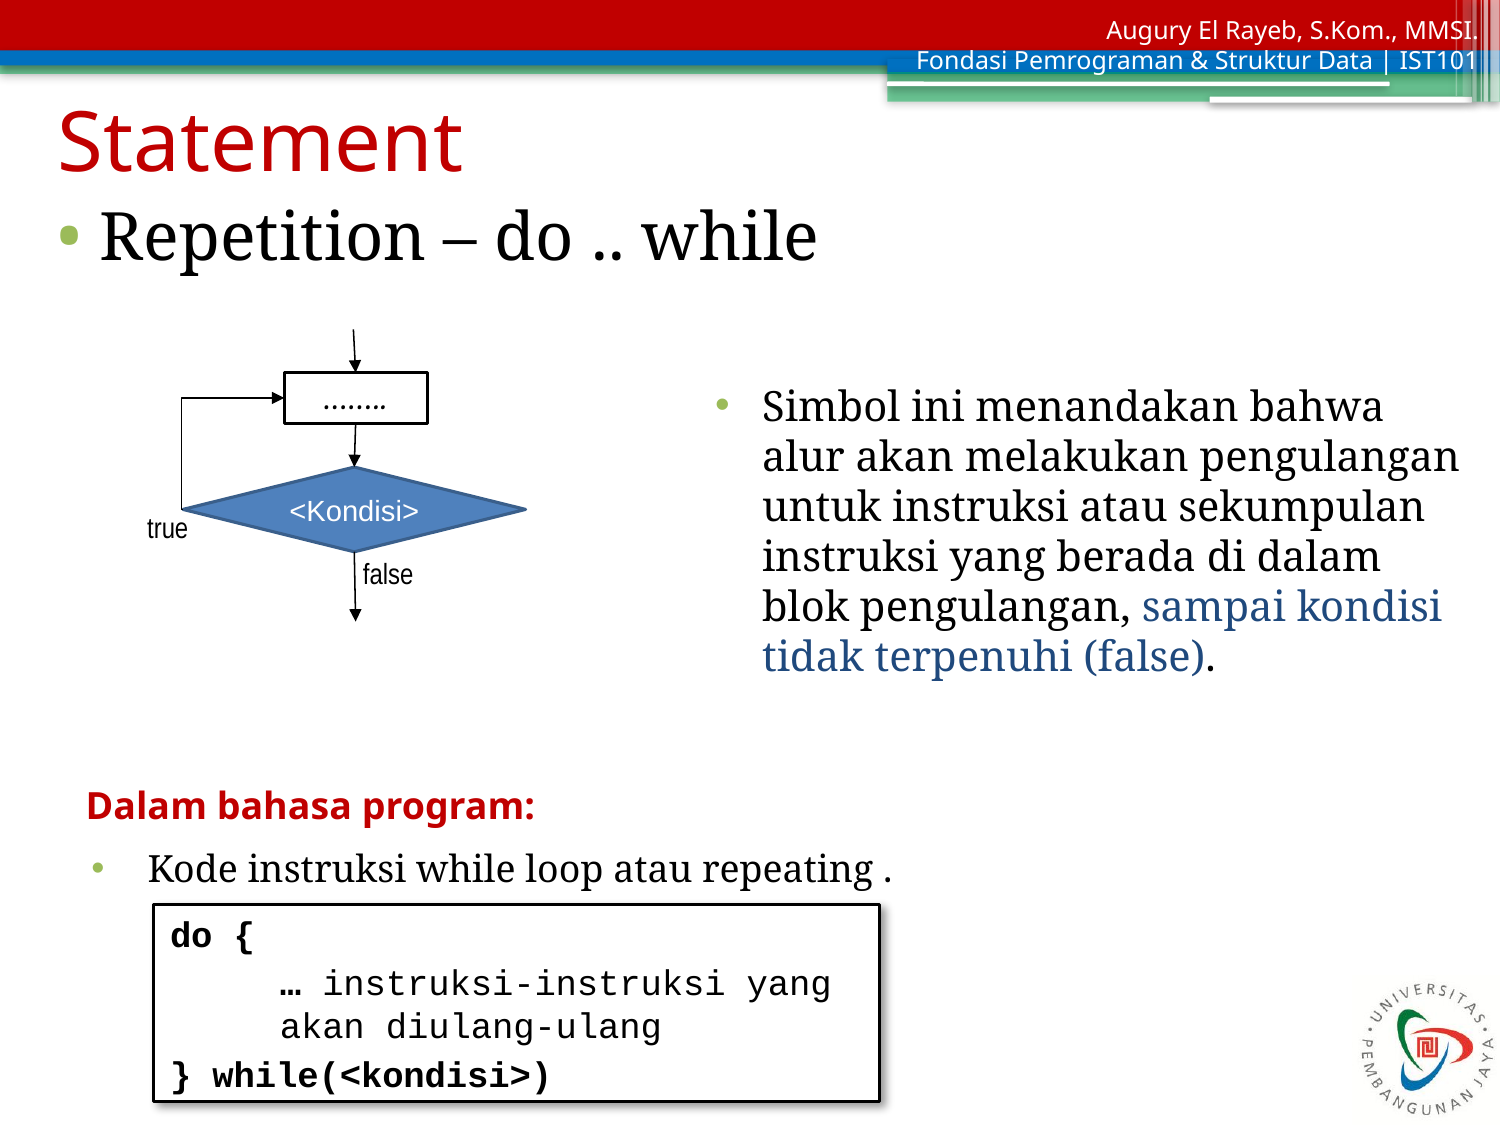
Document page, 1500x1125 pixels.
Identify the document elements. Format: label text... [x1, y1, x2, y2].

text_box Simbol ini menandakan bahwa alur akan melakukan pengulangan untuk instruksi atau sekumpulan instruksi yang berada di dalam blok pengulangan, sampai kondisi tidak terpenuhi (false). [698, 371, 1491, 716]
text_box <Kondisi> [219, 467, 528, 552]
list do { … instruksi-instruksi yang akan diulang-ulang } while(<kondisi>) [152, 910, 881, 1103]
picture [1352, 975, 1500, 1125]
text_box Kode instruksi while loop atau repeating . [75, 837, 1385, 910]
title Dalam bahasa program: [70, 739, 626, 835]
text_box false [348, 547, 440, 598]
text_box true [132, 502, 207, 553]
text_box …….. [283, 371, 429, 425]
text_box Statement Repetition – do .. while [24, 80, 862, 286]
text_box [182, 397, 285, 510]
